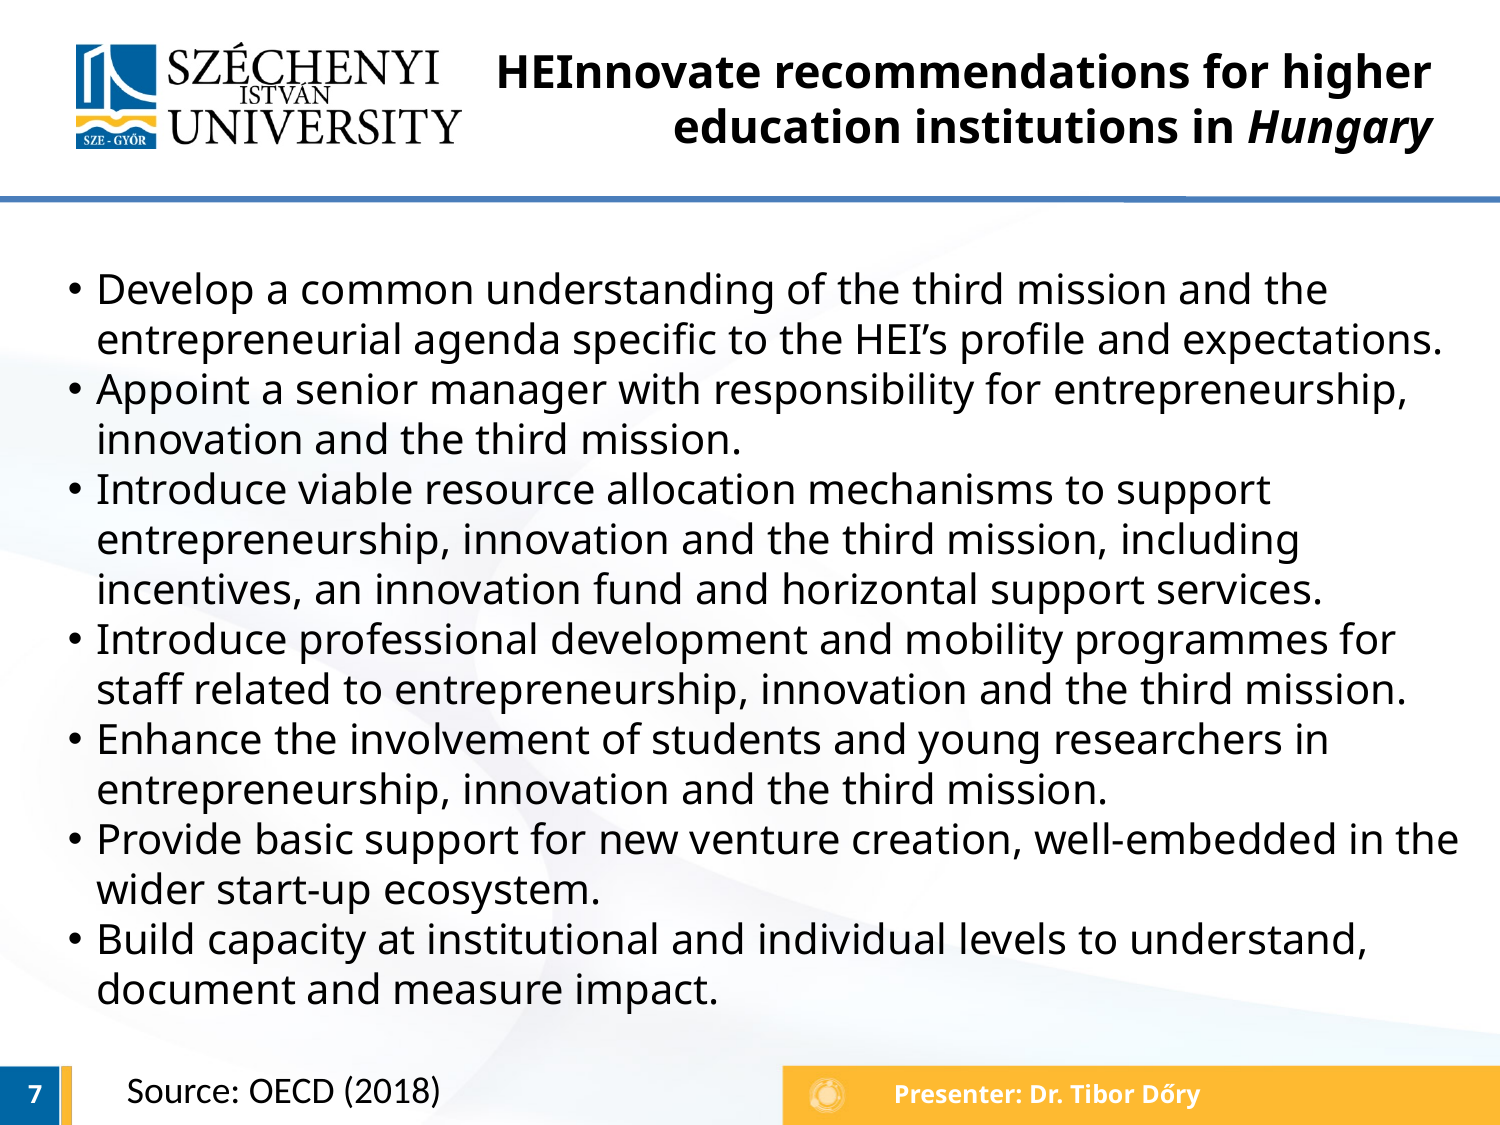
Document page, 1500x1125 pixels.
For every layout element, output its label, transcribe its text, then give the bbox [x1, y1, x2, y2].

footer Presenter: Dr. Tibor Dőry [878, 1065, 1442, 1125]
text_box Source: OECD (2018) [112, 1058, 514, 1119]
picture [0, 0, 1500, 196]
title HEInnovate recommendations for higher education institutions in Hungary [466, 35, 1447, 178]
picture [0, 203, 1500, 1125]
text_box Develop a common understanding of the third mission and the entrepreneurial agenda specific to the HEI’s profile and expectations. Appoint a senior manager with responsibility for entrepreneurship, innovation and the third mission. Introduce viable resource allocation mechanisms to support entrepreneurship, innovation and the third mission, including incentives, an innovation fund and horizontal support services. Introduce professional development and mobility programmes for staff related to entrepreneurship, innovation and the third mission. Enhance the involvement of students and young researchers in entrepreneurship, innovation and the third mission. Provide basic support for new venture creation, well-embedded in the wider start-up ecosystem. Build capacity at institutional and individual levels to understand, document and measure impact. [53, 255, 1483, 1021]
slide_number 7 [0, 1065, 71, 1125]
